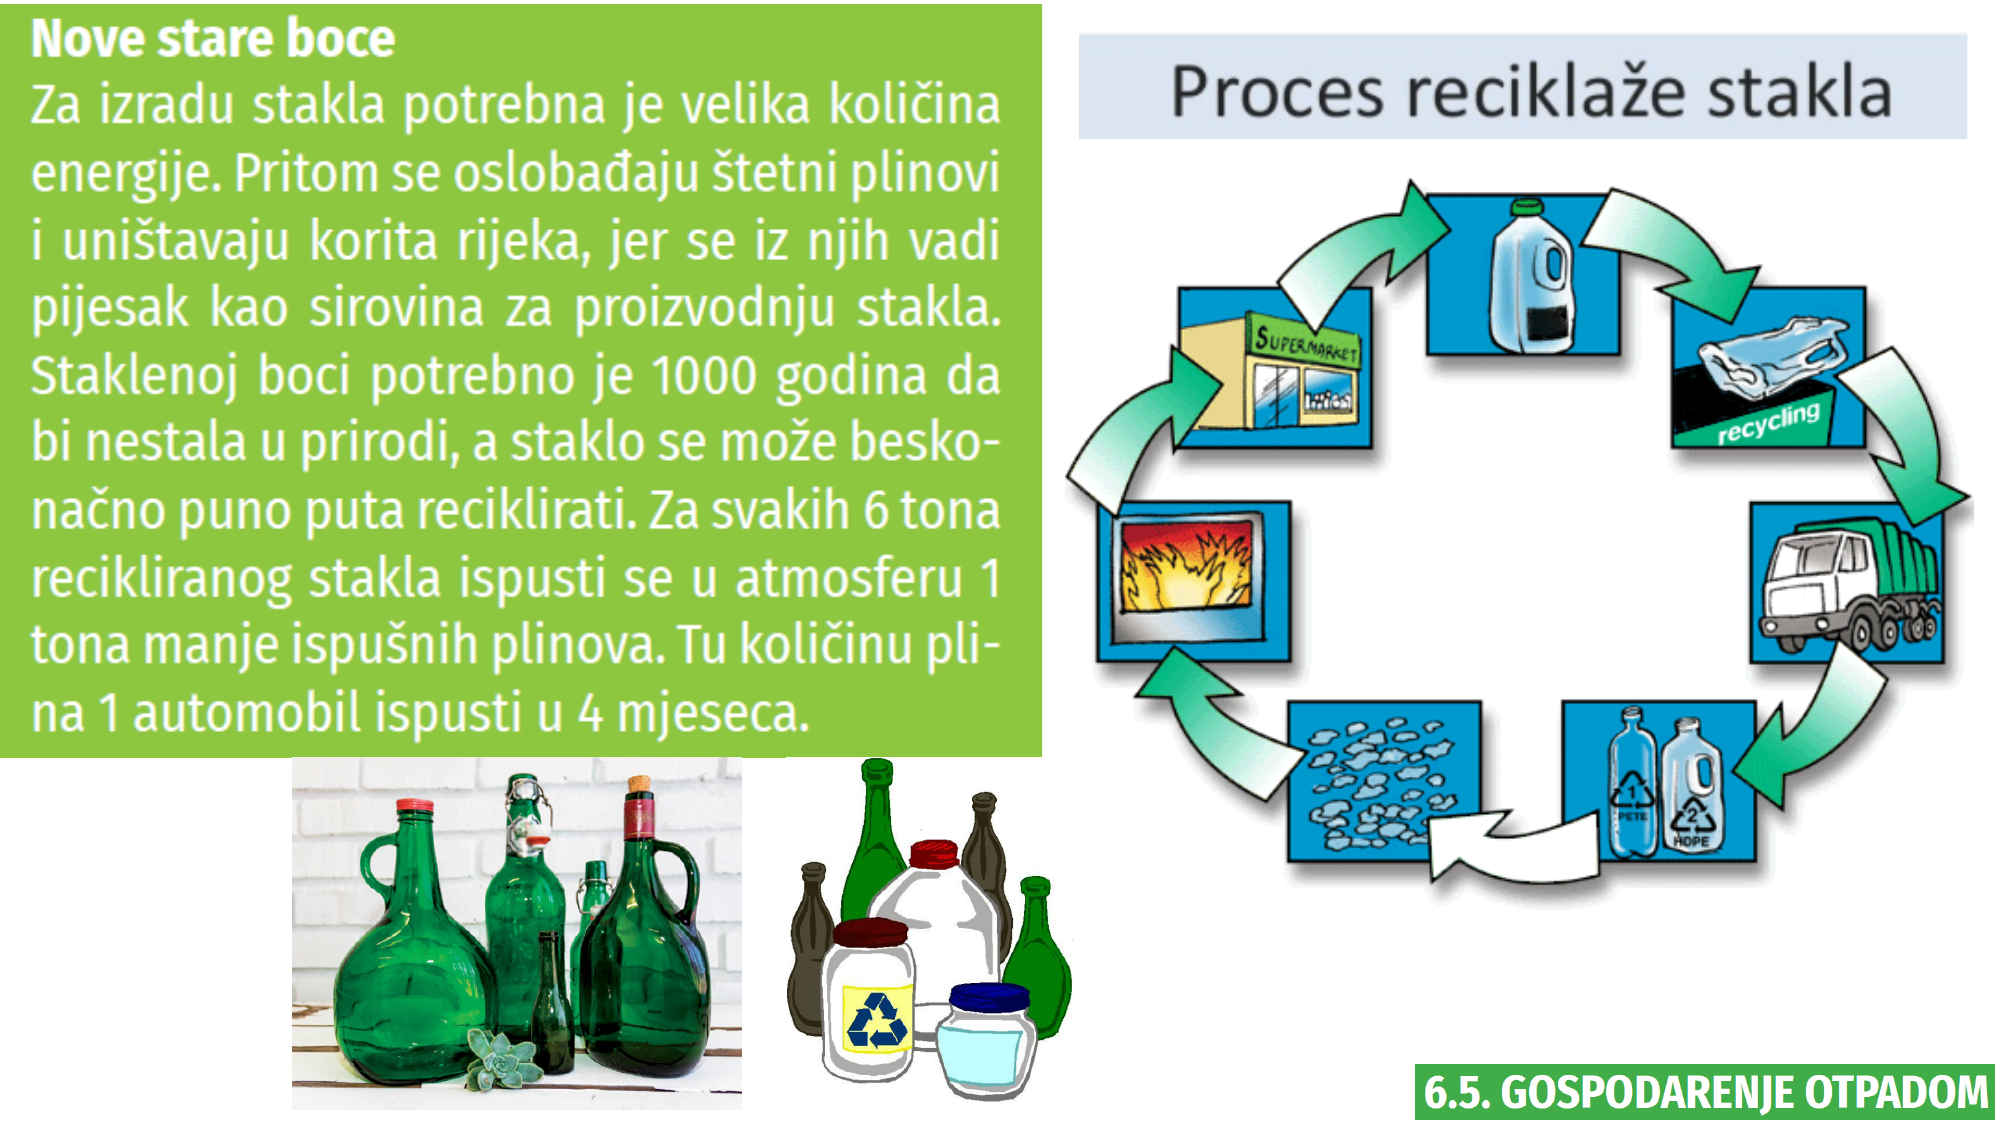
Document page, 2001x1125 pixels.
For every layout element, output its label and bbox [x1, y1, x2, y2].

list [1079, 22, 1968, 139]
picture [0, 4, 1974, 1110]
picture [1415, 1064, 1995, 1120]
